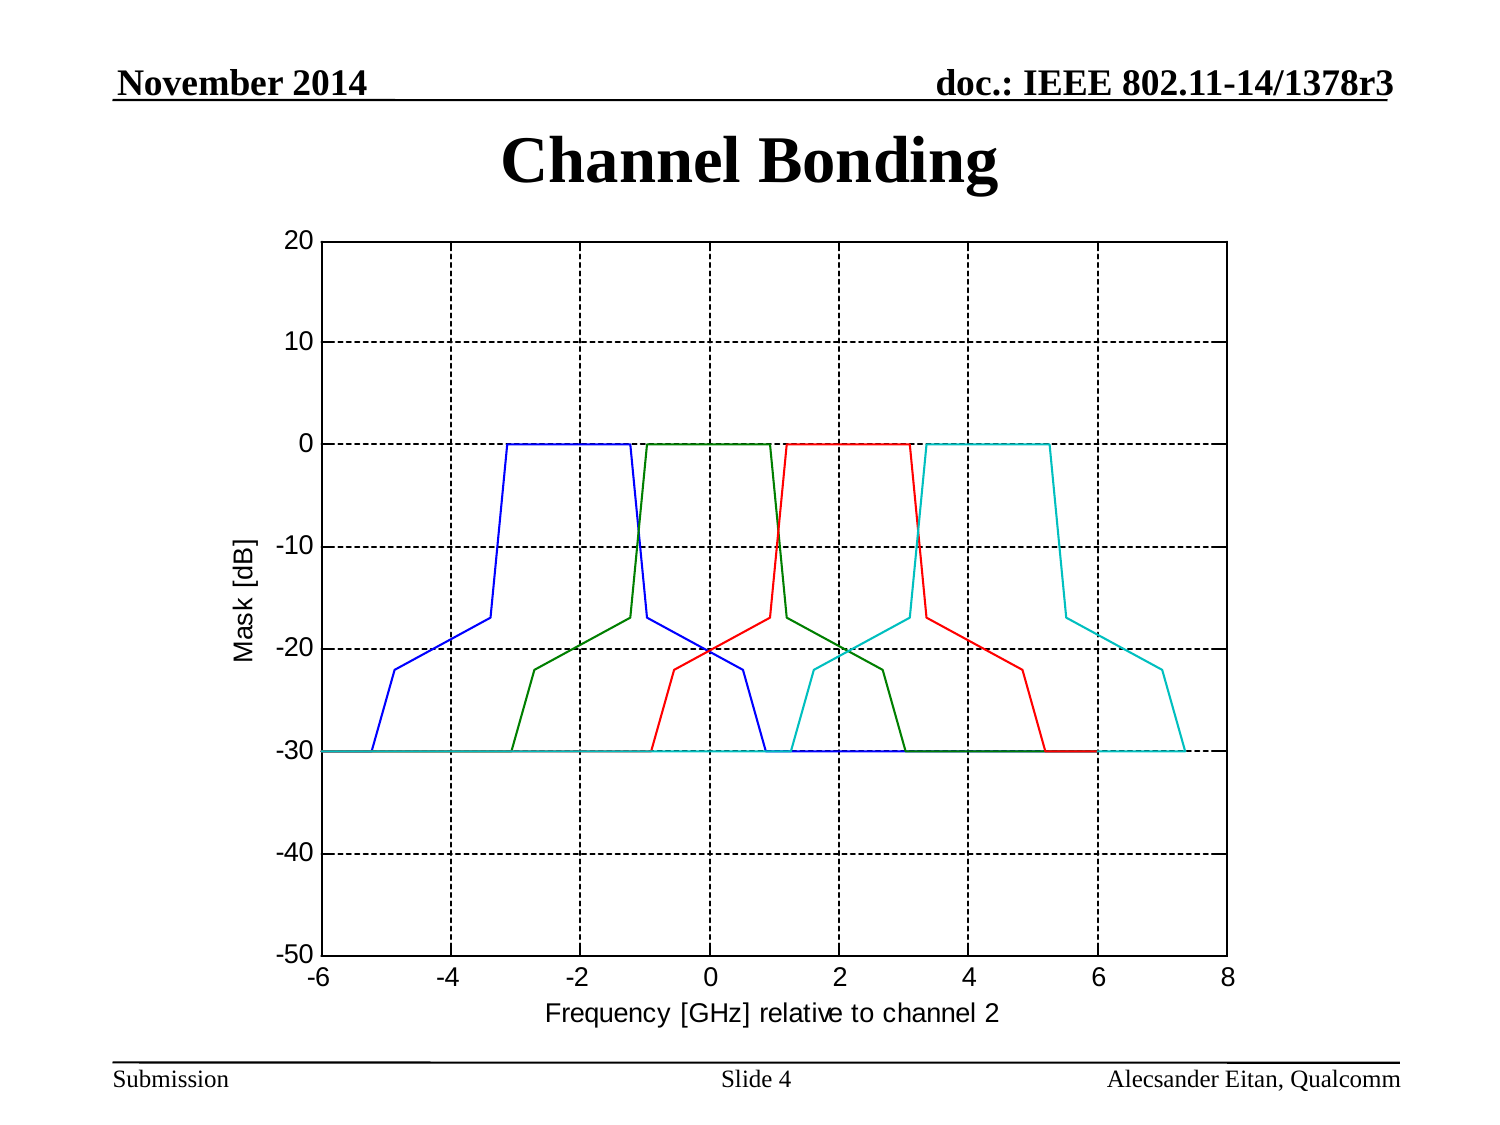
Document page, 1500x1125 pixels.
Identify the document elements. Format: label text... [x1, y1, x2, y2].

picture [169, 174, 1338, 1053]
footer Alecsander Eitan, Qualcomm [984, 1061, 1402, 1091]
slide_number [116, 58, 507, 104]
title Channel Bonding [112, 112, 1388, 201]
slide_number Slide 4 [712, 1062, 800, 1123]
